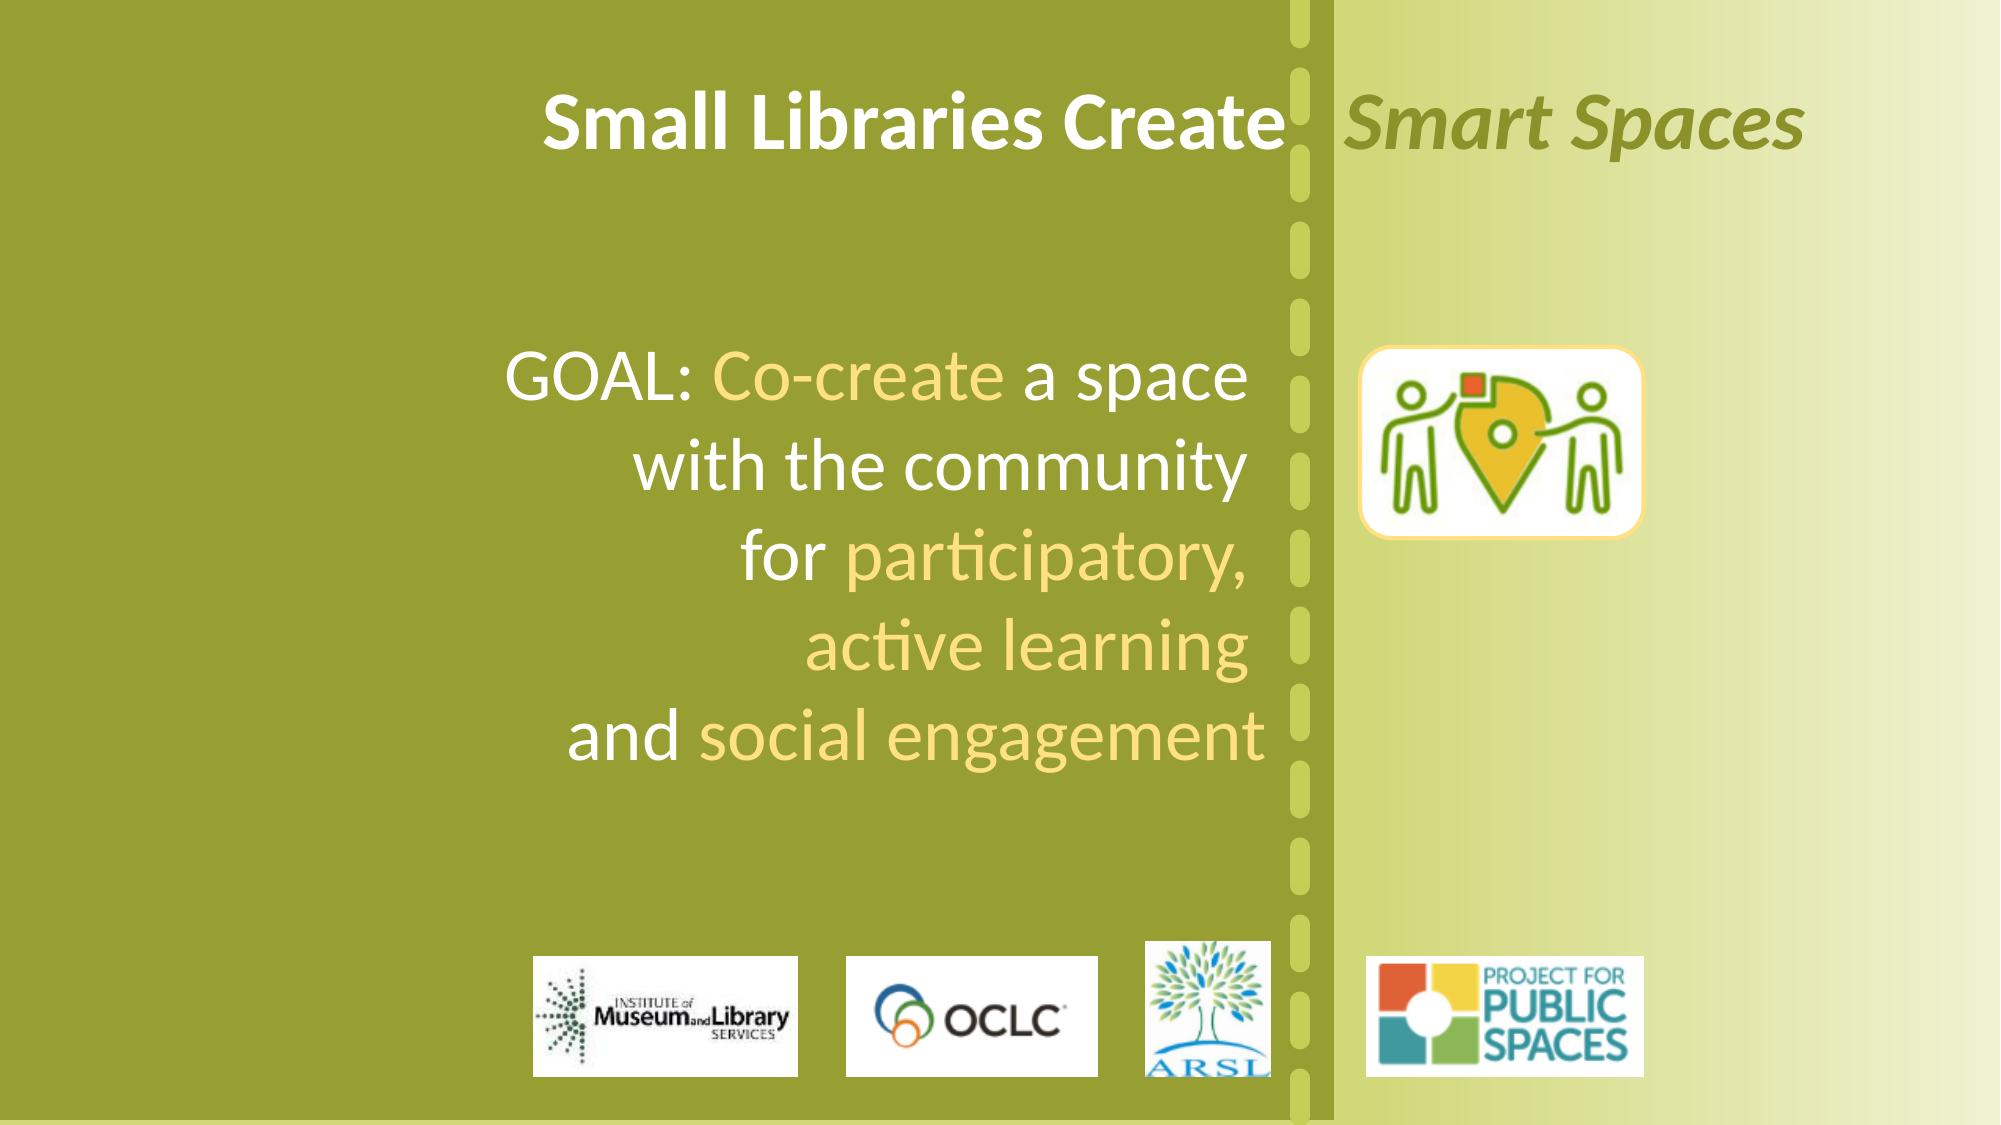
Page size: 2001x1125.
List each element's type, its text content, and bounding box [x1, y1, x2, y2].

picture [533, 956, 798, 1077]
picture [1365, 956, 1644, 1077]
title Small Libraries Create Smart Spaces [527, 0, 1832, 233]
picture [1145, 941, 1271, 1077]
picture [845, 956, 1098, 1077]
text_box [1357, 344, 1646, 541]
text_box GOAL: Co-create a space with the community for participatory, active learning and social engagement [456, 318, 1282, 942]
